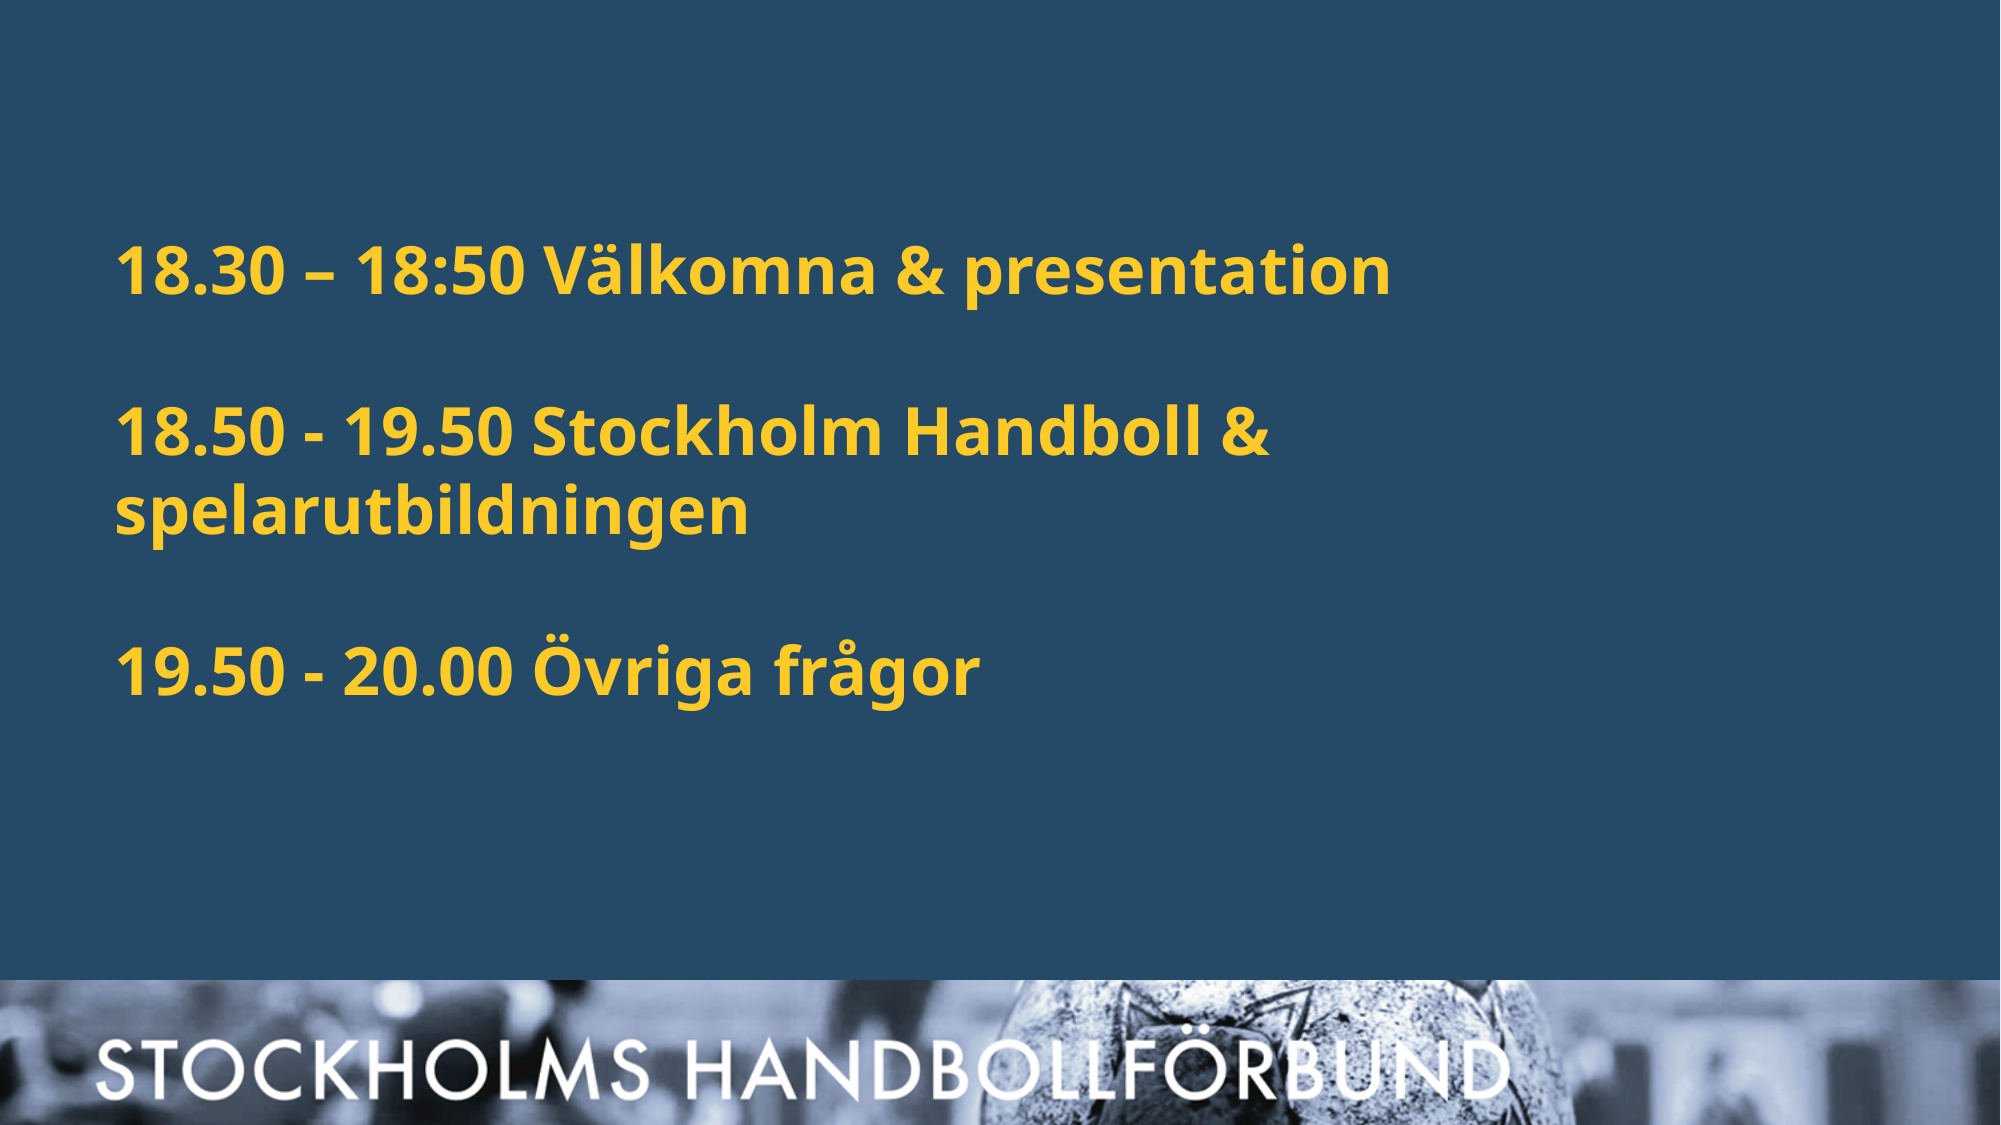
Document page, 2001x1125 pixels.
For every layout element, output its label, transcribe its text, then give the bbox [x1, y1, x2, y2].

picture [0, 0, 2001, 1125]
list 18.30 – 18:50 Välkomna & presentation 18.50 - 19.50 Stockholm Handboll & spelarutbildningen 19.50 - 20.00 Övriga frågor [99, 220, 1900, 947]
